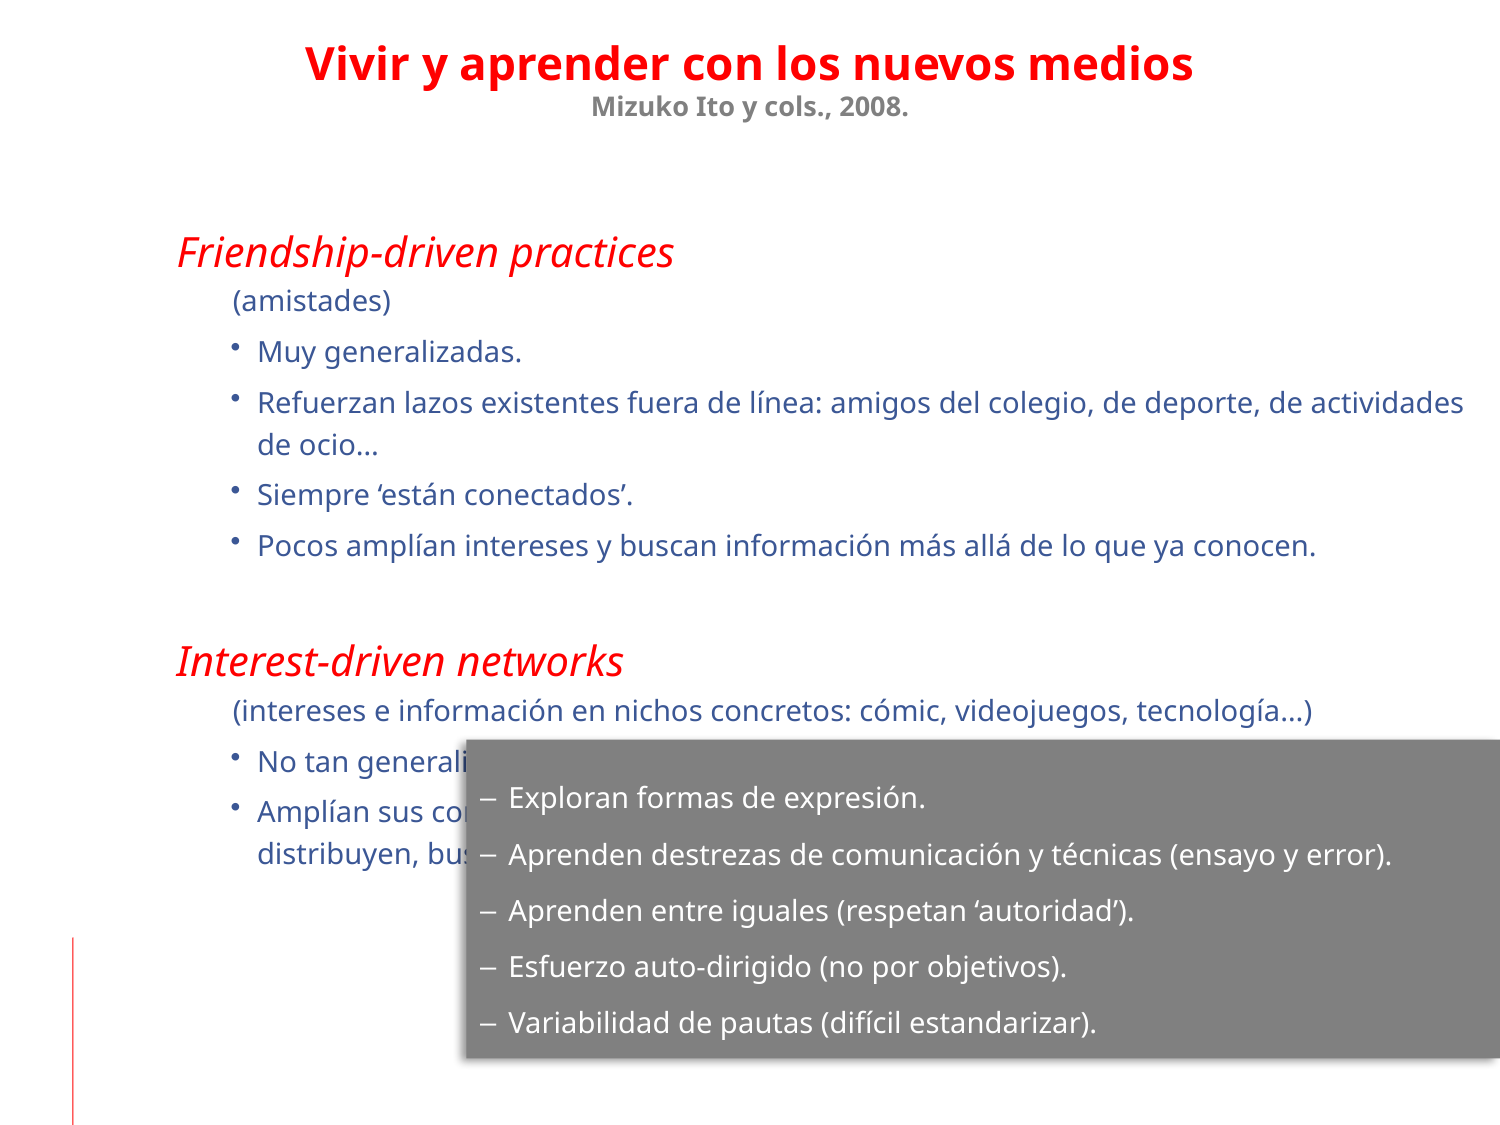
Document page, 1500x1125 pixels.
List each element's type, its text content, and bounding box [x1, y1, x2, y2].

text_box Exploran formas de expresión. Aprenden destrezas de comunicación y técnicas (ensayo y error). Aprenden entre iguales (respetan ‘autoridad’). Esfuerzo auto-dirigido (no por objetivos). Variabilidad de pautas (difícil estandarizar). [466, 739, 1500, 1059]
text_box Vivir y aprender con los nuevos medios Mizuko Ito y cols., 2008. [0, 7, 1500, 149]
list Friendship-driven practices (amistades) Muy generalizadas. Refuerzan lazos existentes fuera de línea: amigos del colegio, de deporte, de actividades de ocio… Siempre ‘están conectados’. Pocos amplían intereses y buscan información más allá de lo que ya conocen. Interest-driven networks (intereses e información en nichos concretos: cómic, videojuegos, tecnología…) No tan generalizadas. Amplían sus contactos más allá de lo local y participan activamente: publican, distribuyen, buscan visibilidad y reputación. [161, 207, 1500, 1027]
